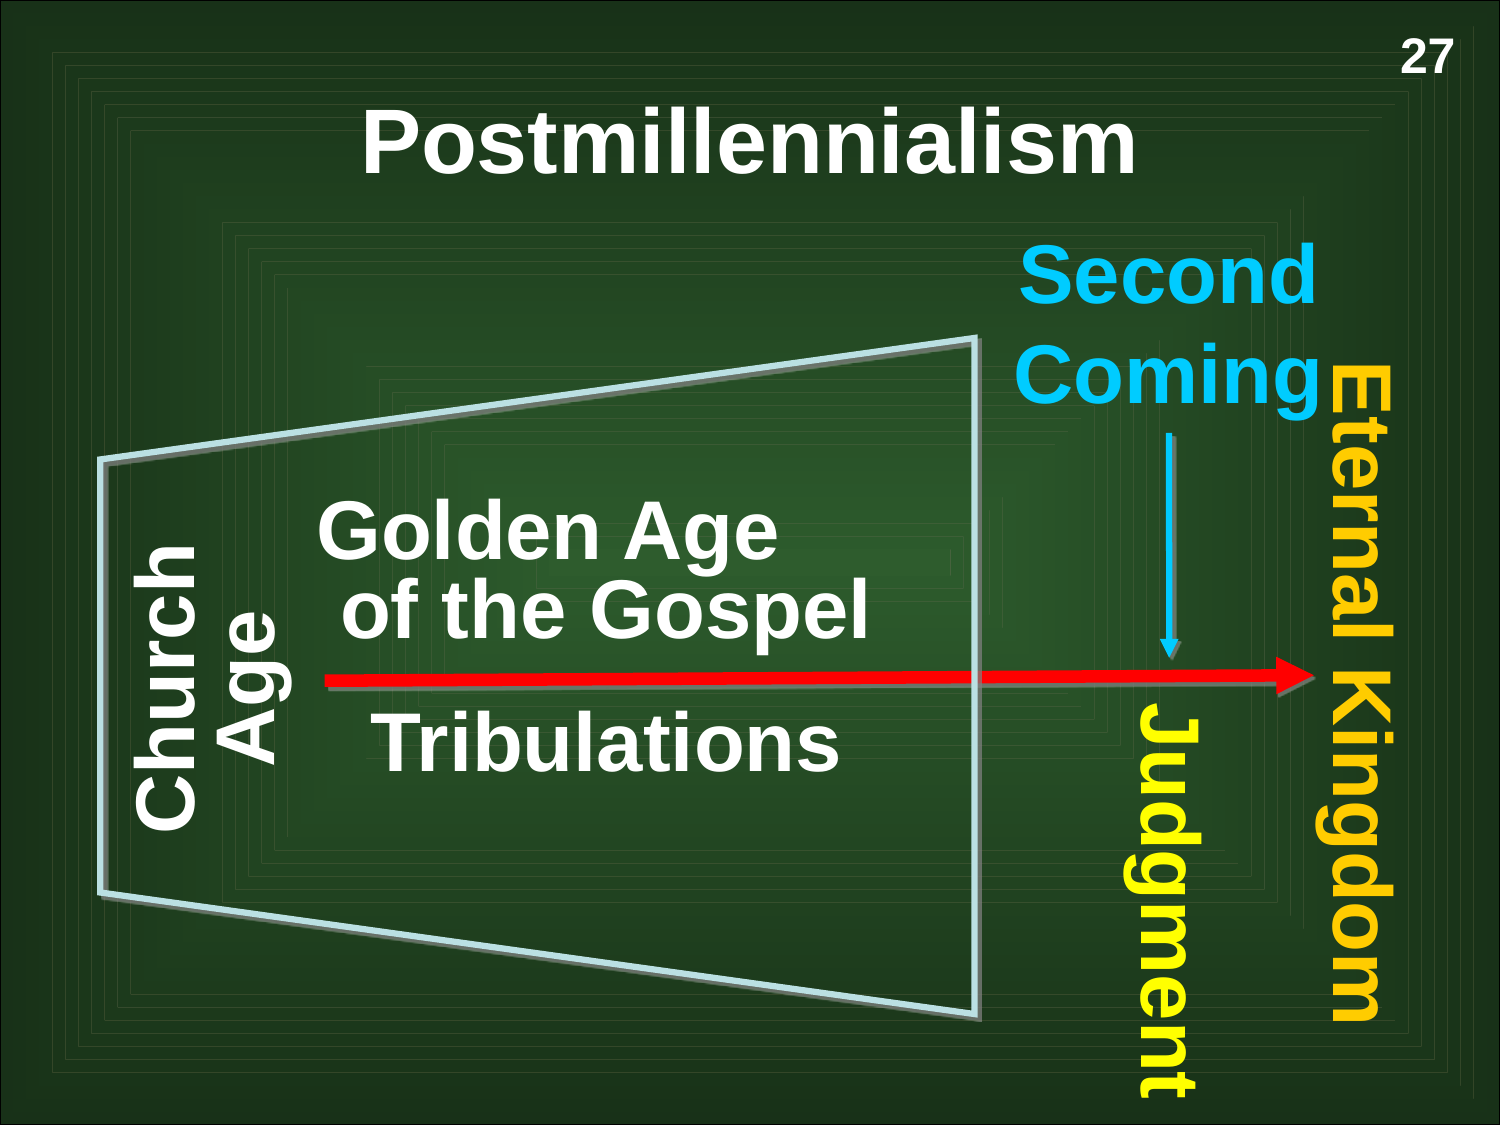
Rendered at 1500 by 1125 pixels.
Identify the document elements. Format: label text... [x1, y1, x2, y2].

text_box Second Coming [987, 212, 1350, 428]
text_box Postmillennialism [112, 75, 1388, 200]
text_box [979, 669, 1309, 682]
text_box 27 [1385, 15, 1471, 91]
text_box [0, 0, 1500, 1125]
text_box [1163, 432, 1176, 658]
text_box Judgment [1117, 687, 1233, 1125]
text_box Eternal Kingdom [1309, 287, 1425, 1100]
text_box [100, 337, 975, 1015]
